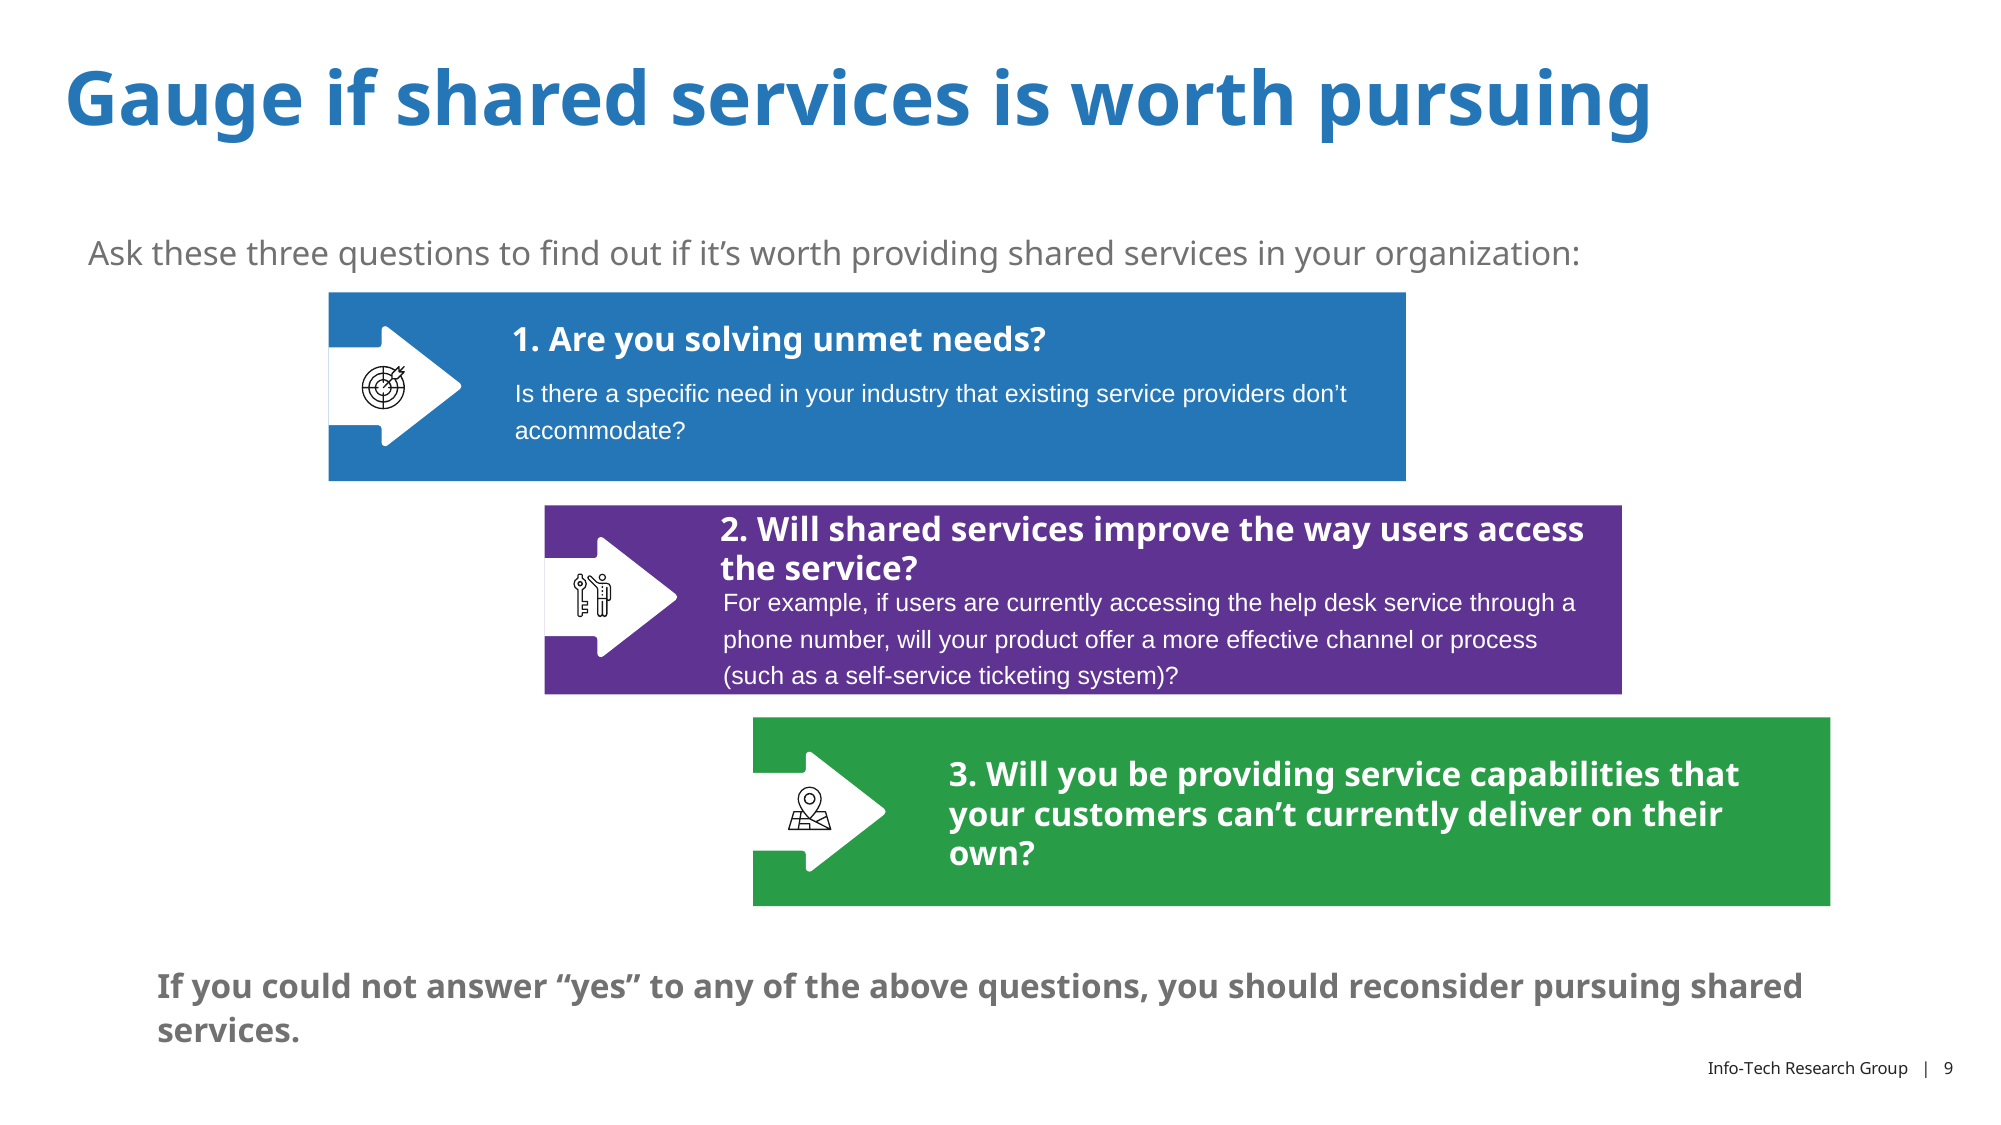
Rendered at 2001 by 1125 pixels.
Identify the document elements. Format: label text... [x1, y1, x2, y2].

list Ask these three questions to find out if it’s worth providing shared services in your organization: [88, 227, 1651, 309]
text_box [752, 717, 1831, 907]
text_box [544, 498, 1651, 695]
text_box If you could not answer “yes” to any of the above questions, you should reconsider pursuing shared services. [157, 961, 1831, 1050]
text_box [328, 292, 1407, 482]
title Gauge if shared services is worth pursuing [64, 60, 1895, 149]
